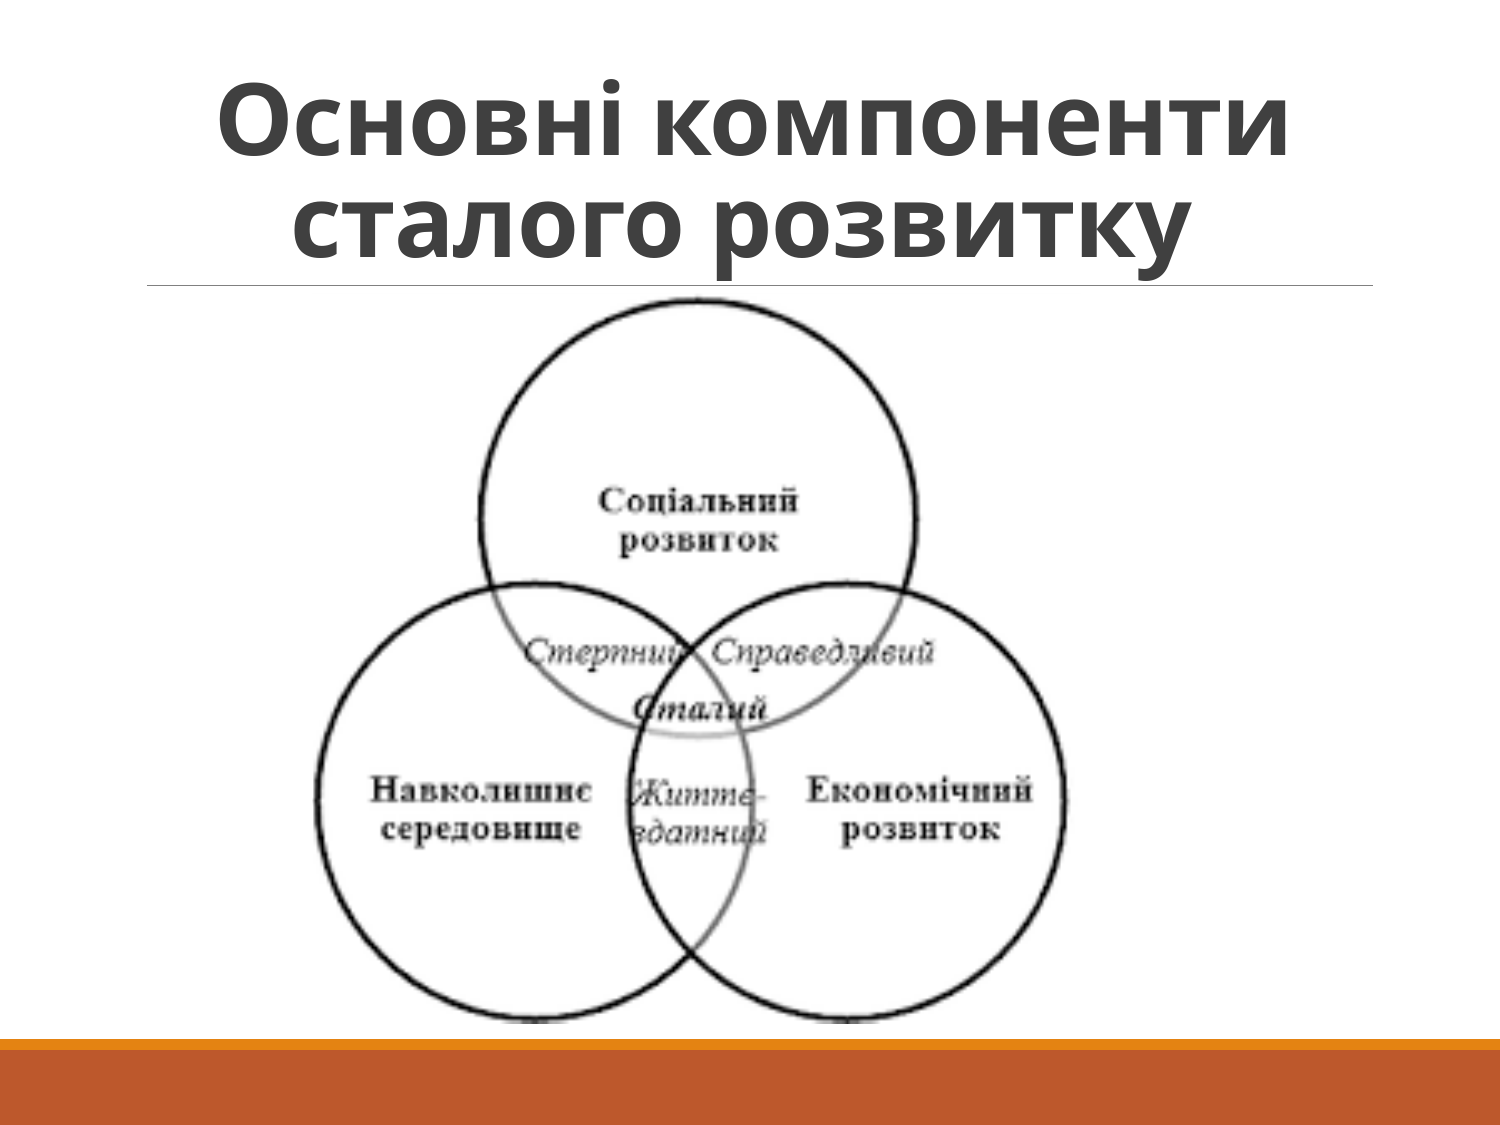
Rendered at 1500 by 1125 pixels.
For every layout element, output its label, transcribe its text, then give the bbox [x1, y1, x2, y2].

title Основні компоненти сталого розвитку [135, 47, 1373, 285]
picture [312, 292, 1082, 1025]
